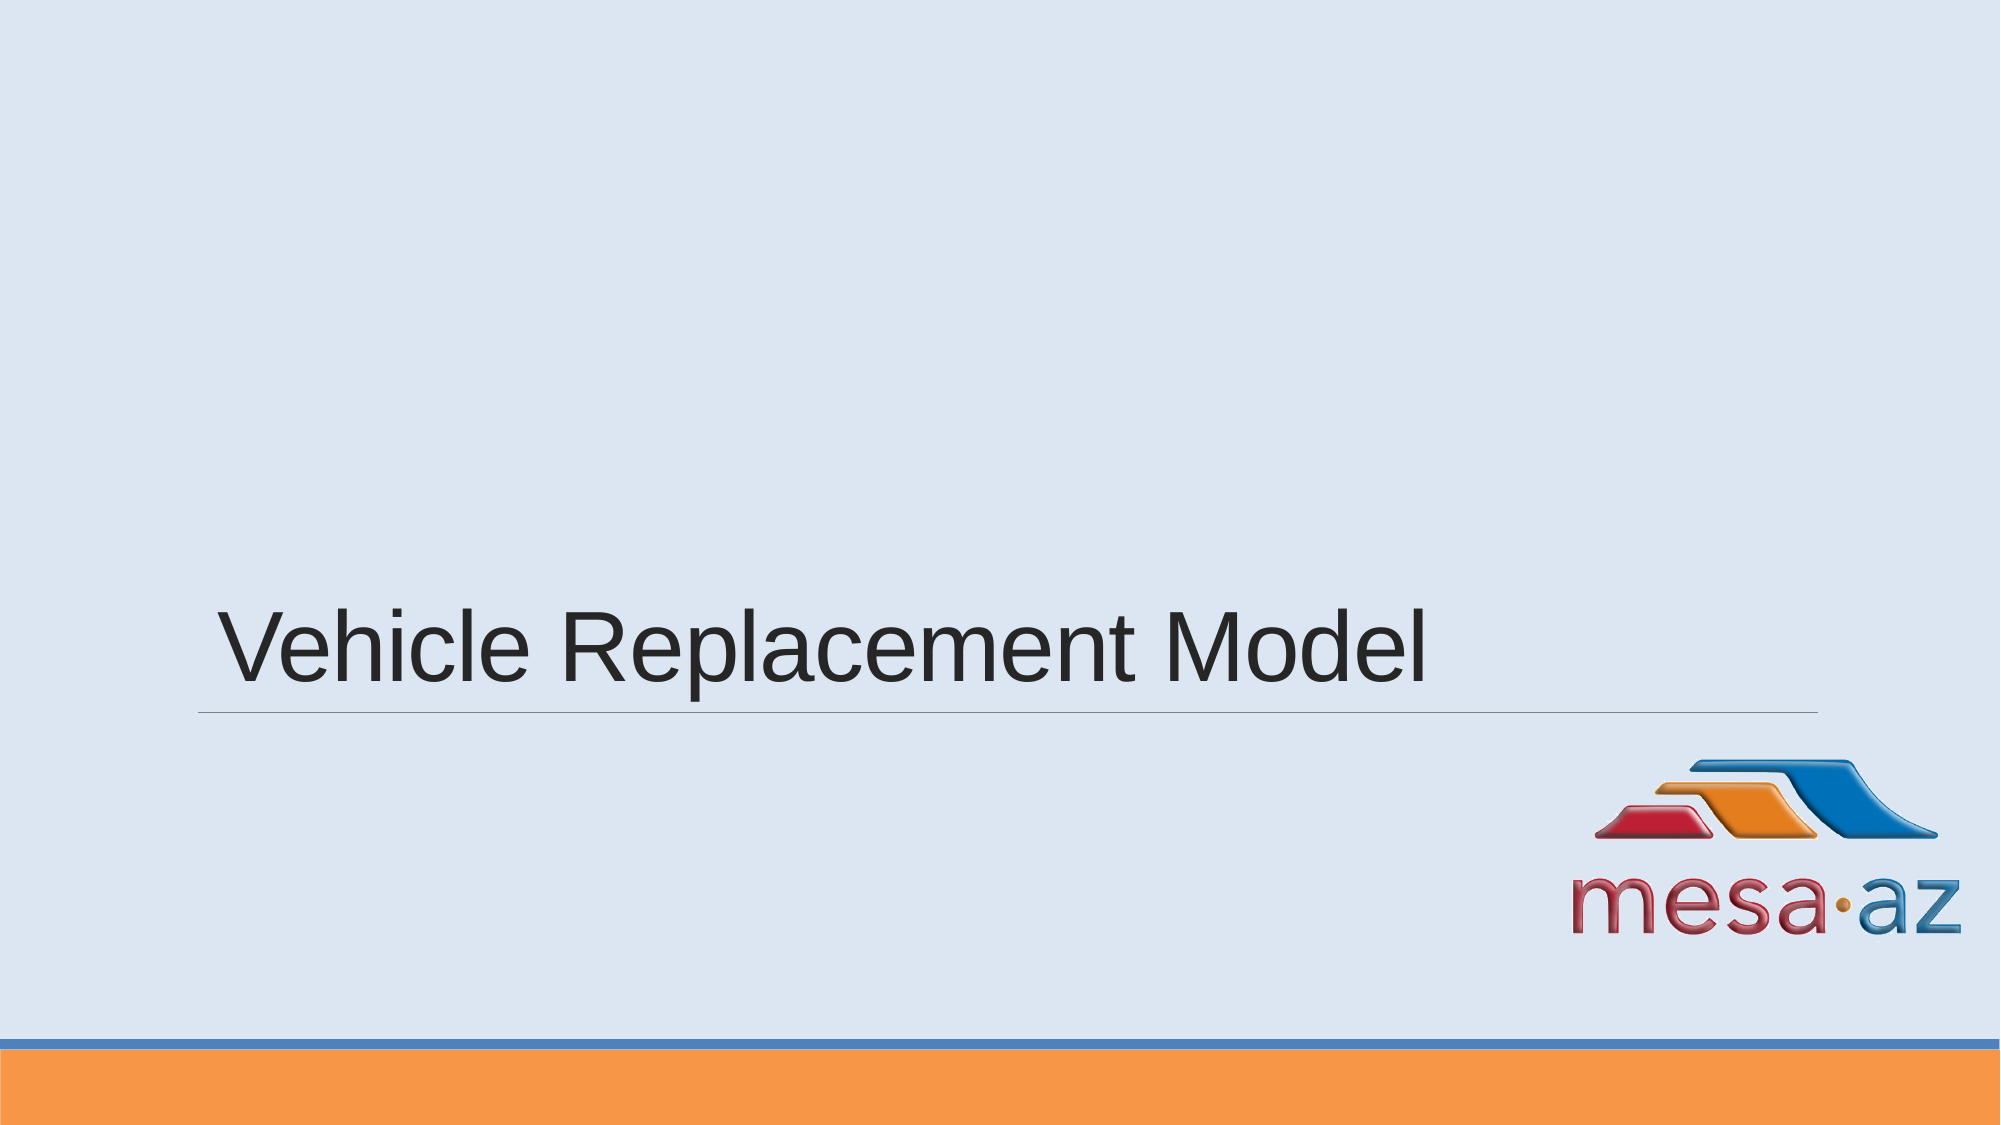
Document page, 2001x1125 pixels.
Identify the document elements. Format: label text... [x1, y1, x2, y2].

picture [1558, 742, 1974, 959]
title Vehicle Replacement Model [202, 124, 1830, 710]
